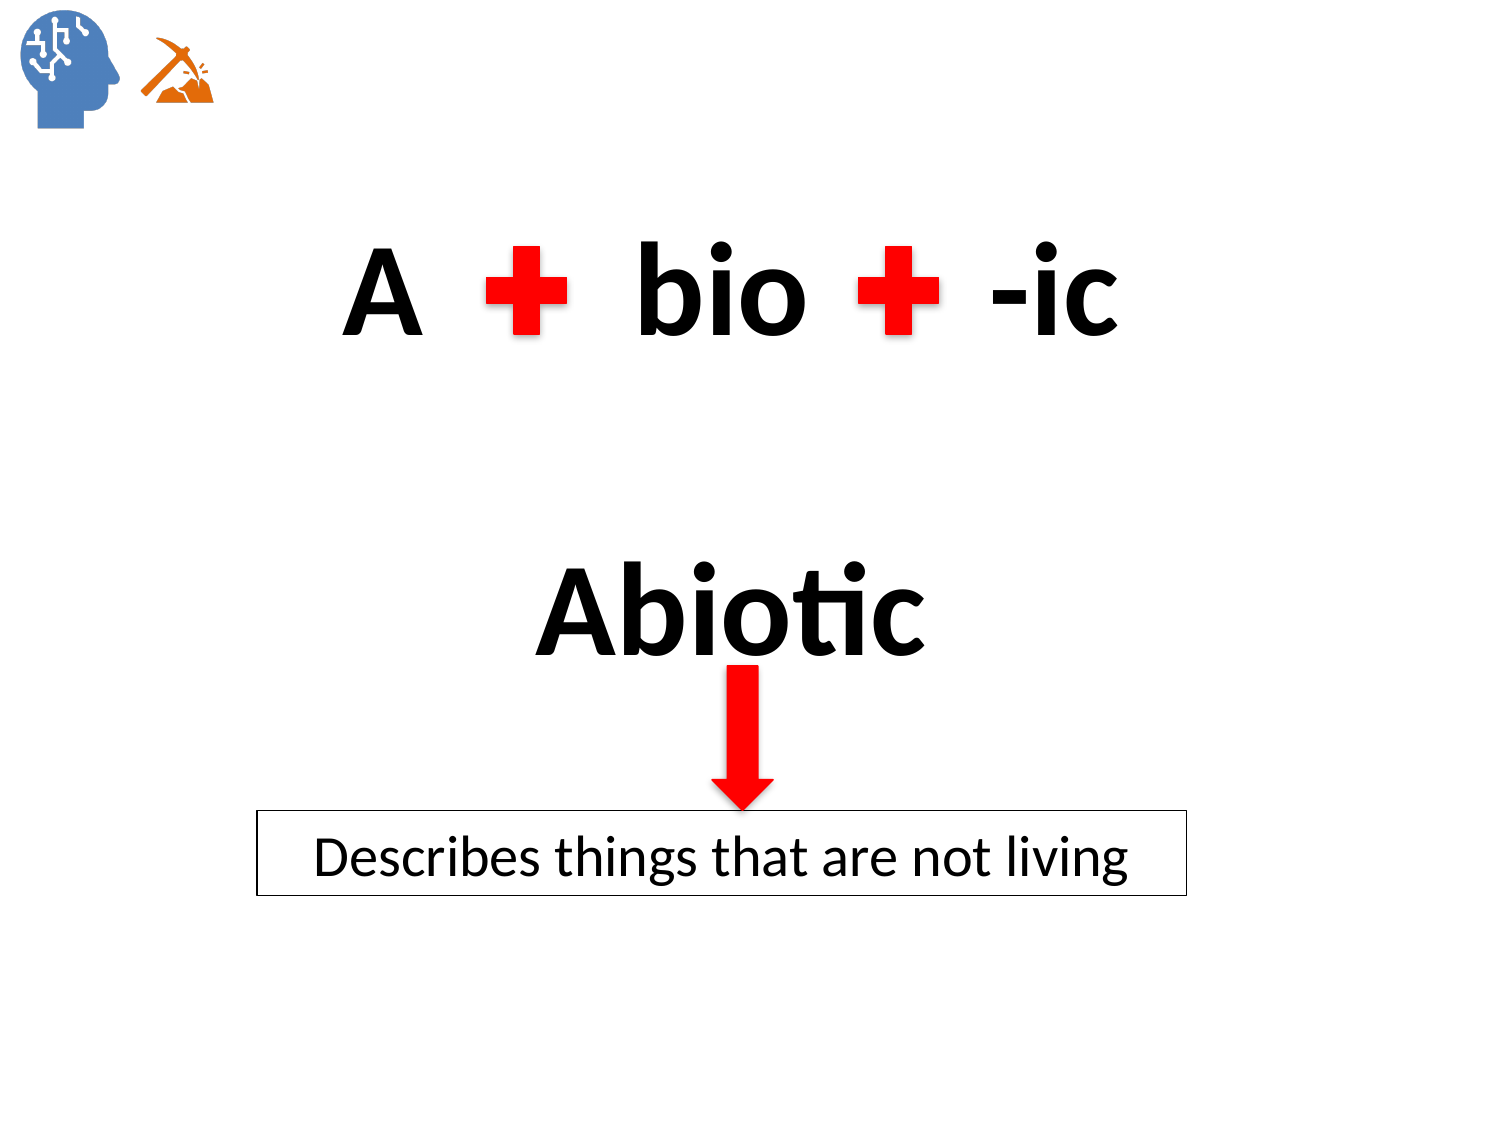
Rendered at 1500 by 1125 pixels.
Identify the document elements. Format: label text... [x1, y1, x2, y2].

text_box [712, 665, 774, 811]
picture [139, 31, 217, 109]
text_box A bio -ic Abiotic [191, 194, 1271, 690]
text_box [858, 246, 939, 334]
text_box Describes things that are not living [256, 810, 1187, 896]
text_box [486, 246, 567, 334]
text_box [0, 0, 134, 140]
